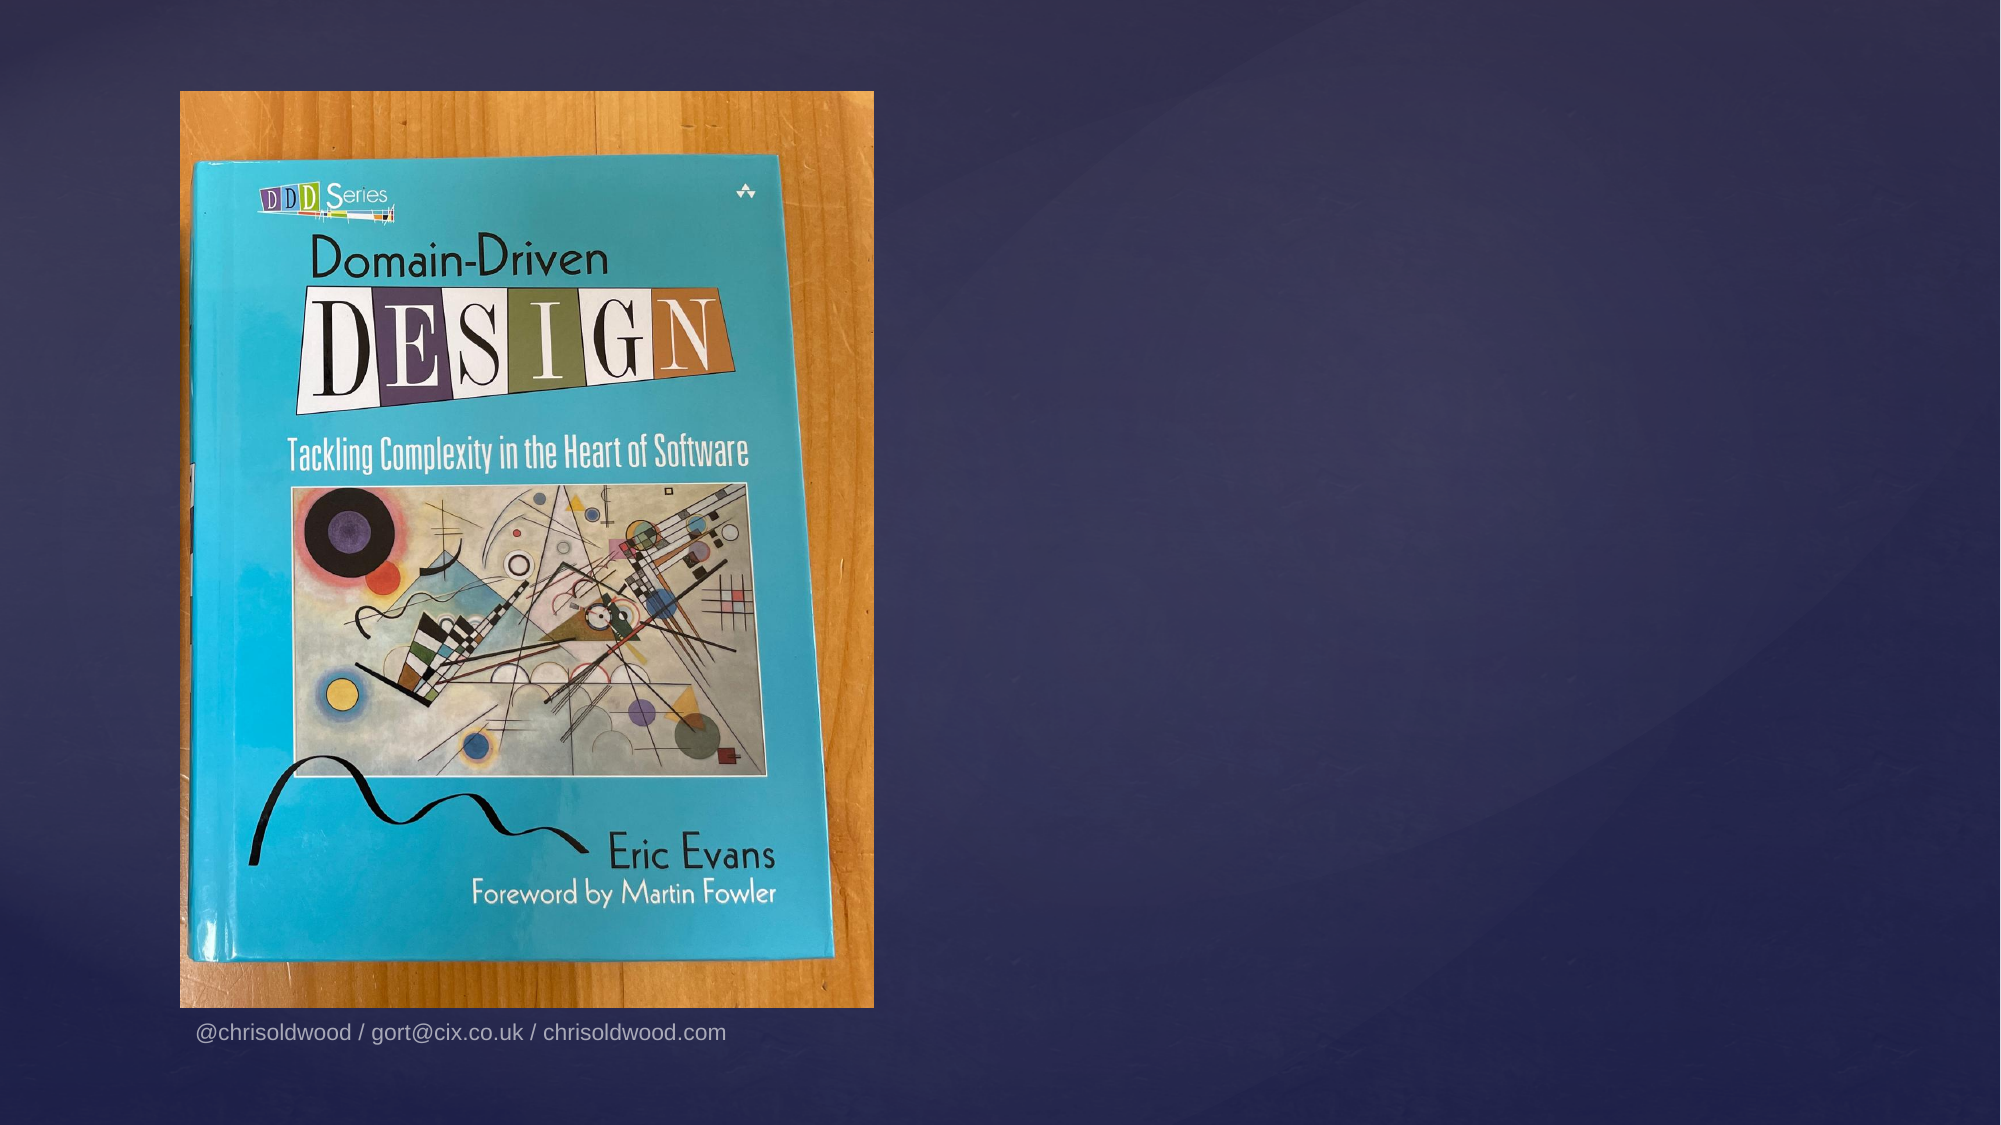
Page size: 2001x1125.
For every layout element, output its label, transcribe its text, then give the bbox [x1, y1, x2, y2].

picture [179, 91, 874, 1009]
footer @chrisoldwood / gort@cix.co.uk / chrisoldwood.com [180, 1009, 1180, 1070]
